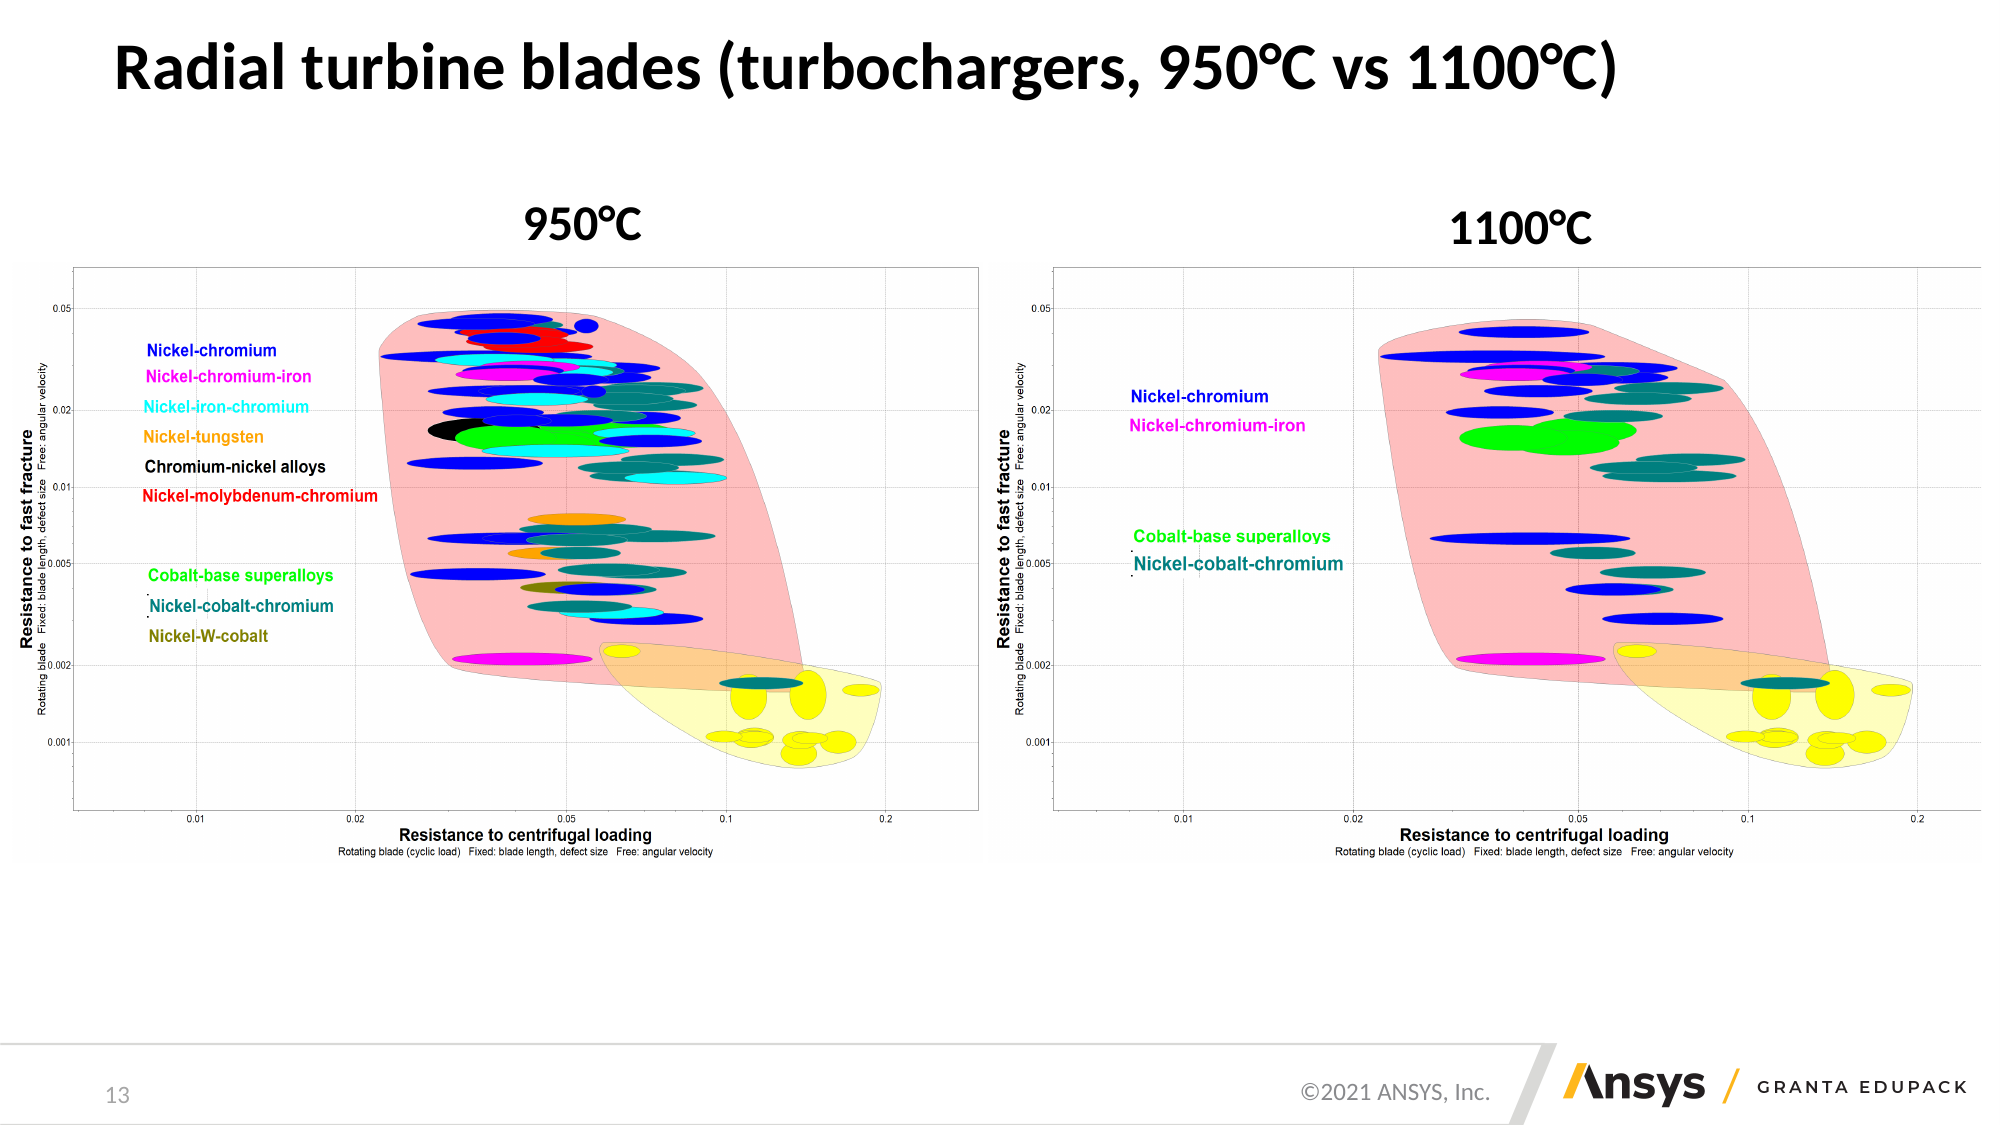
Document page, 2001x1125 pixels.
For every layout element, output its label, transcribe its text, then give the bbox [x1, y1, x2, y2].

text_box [12, 262, 983, 863]
picture [0, 0, 2000, 1125]
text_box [988, 262, 1982, 863]
text_box 950°C [507, 183, 669, 258]
title Radial turbine blades (turbochargers, 950°C vs 1100°C) [99, 24, 1900, 164]
slide_number 13 [89, 1073, 540, 1114]
text_box 1100°C [1433, 186, 1619, 262]
